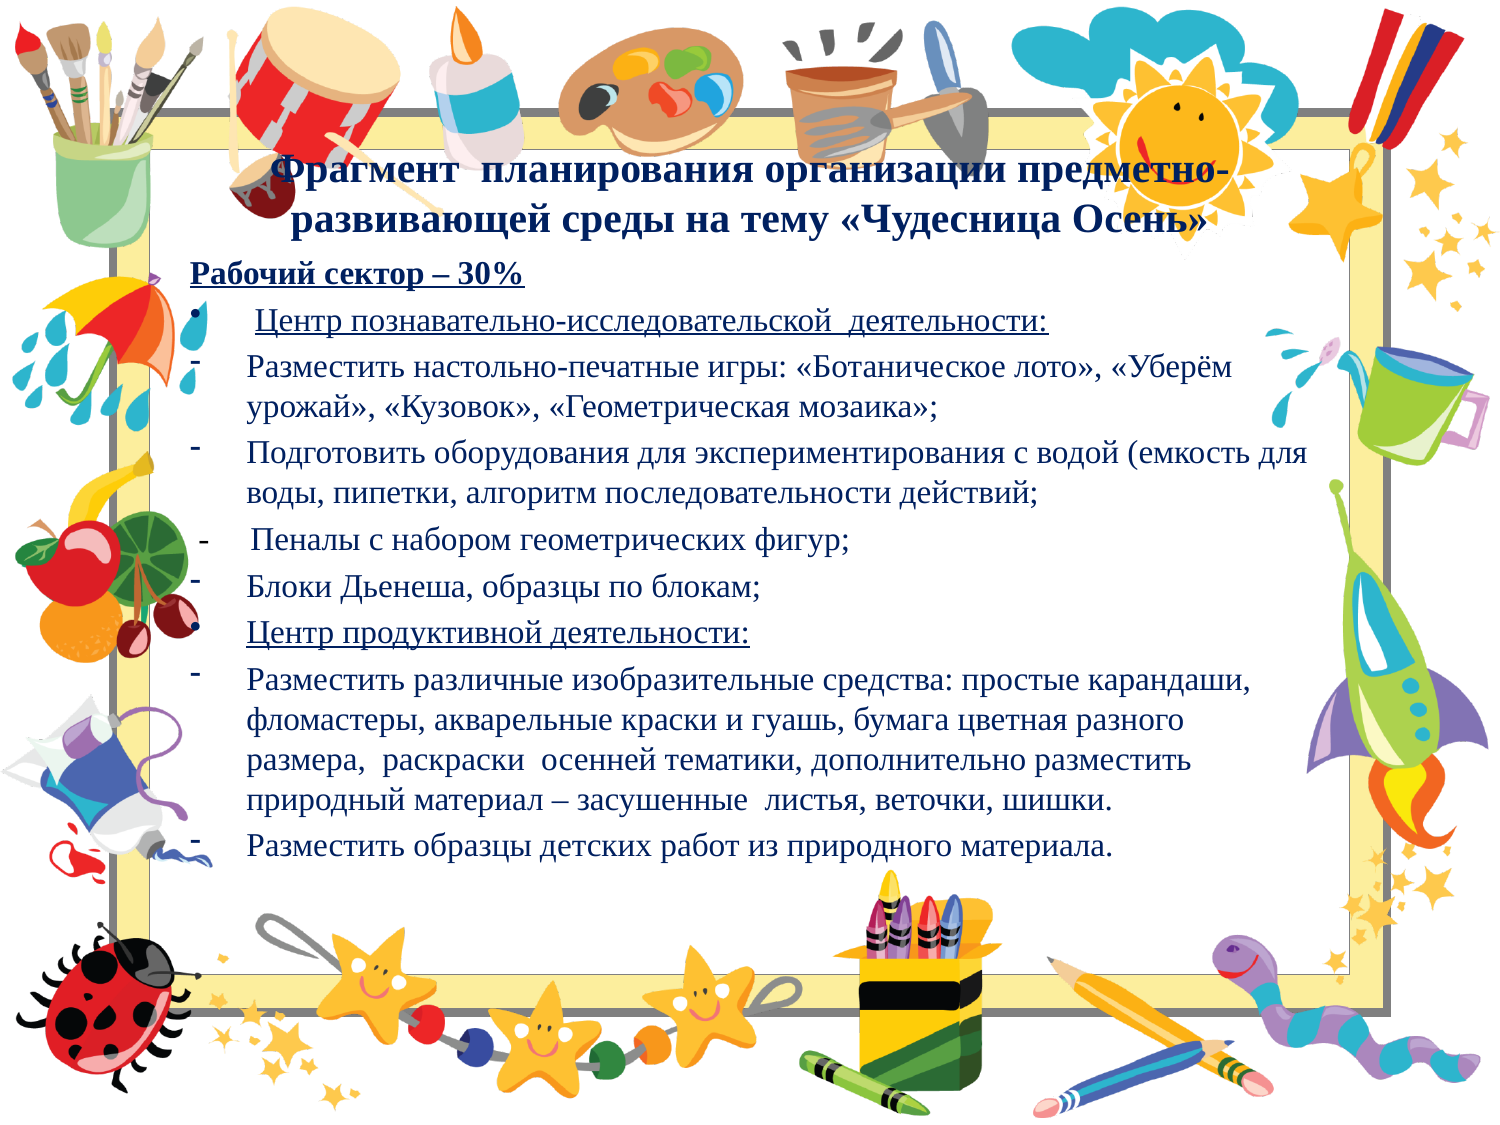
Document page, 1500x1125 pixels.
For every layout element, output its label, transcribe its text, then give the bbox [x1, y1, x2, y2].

picture [0, 6, 1500, 1118]
list Рабочий сектор – 30% Центр познавательно-исследовательской деятельности: Разместить настольно-печатные игры: «Ботаническое лото», «Уберём урожай», «Кузовок», «Геометрическая мозаика»; Подготовить оборудования для экспериментирования с водой (емкость для воды, пипетки, алгоритм последовательности действий; - Пеналы с набором геометрических фигур; Блоки Дьенеша, образцы по блокам; Центр продуктивной деятельности: Разместить различные изобразительные средства: простые карандаши, фломастеры, акварельные краски и гуашь, бумага цветная разного размера, раскраски осенней тематики, дополнительно разместить природный материал – засушенные листья, веточки, шишки. Разместить образцы детских работ из природного материала. [174, 243, 1325, 1024]
title Фрагмент планирования организации предметно-развивающей среды на тему «Чудесница Осень» [174, 113, 1325, 243]
